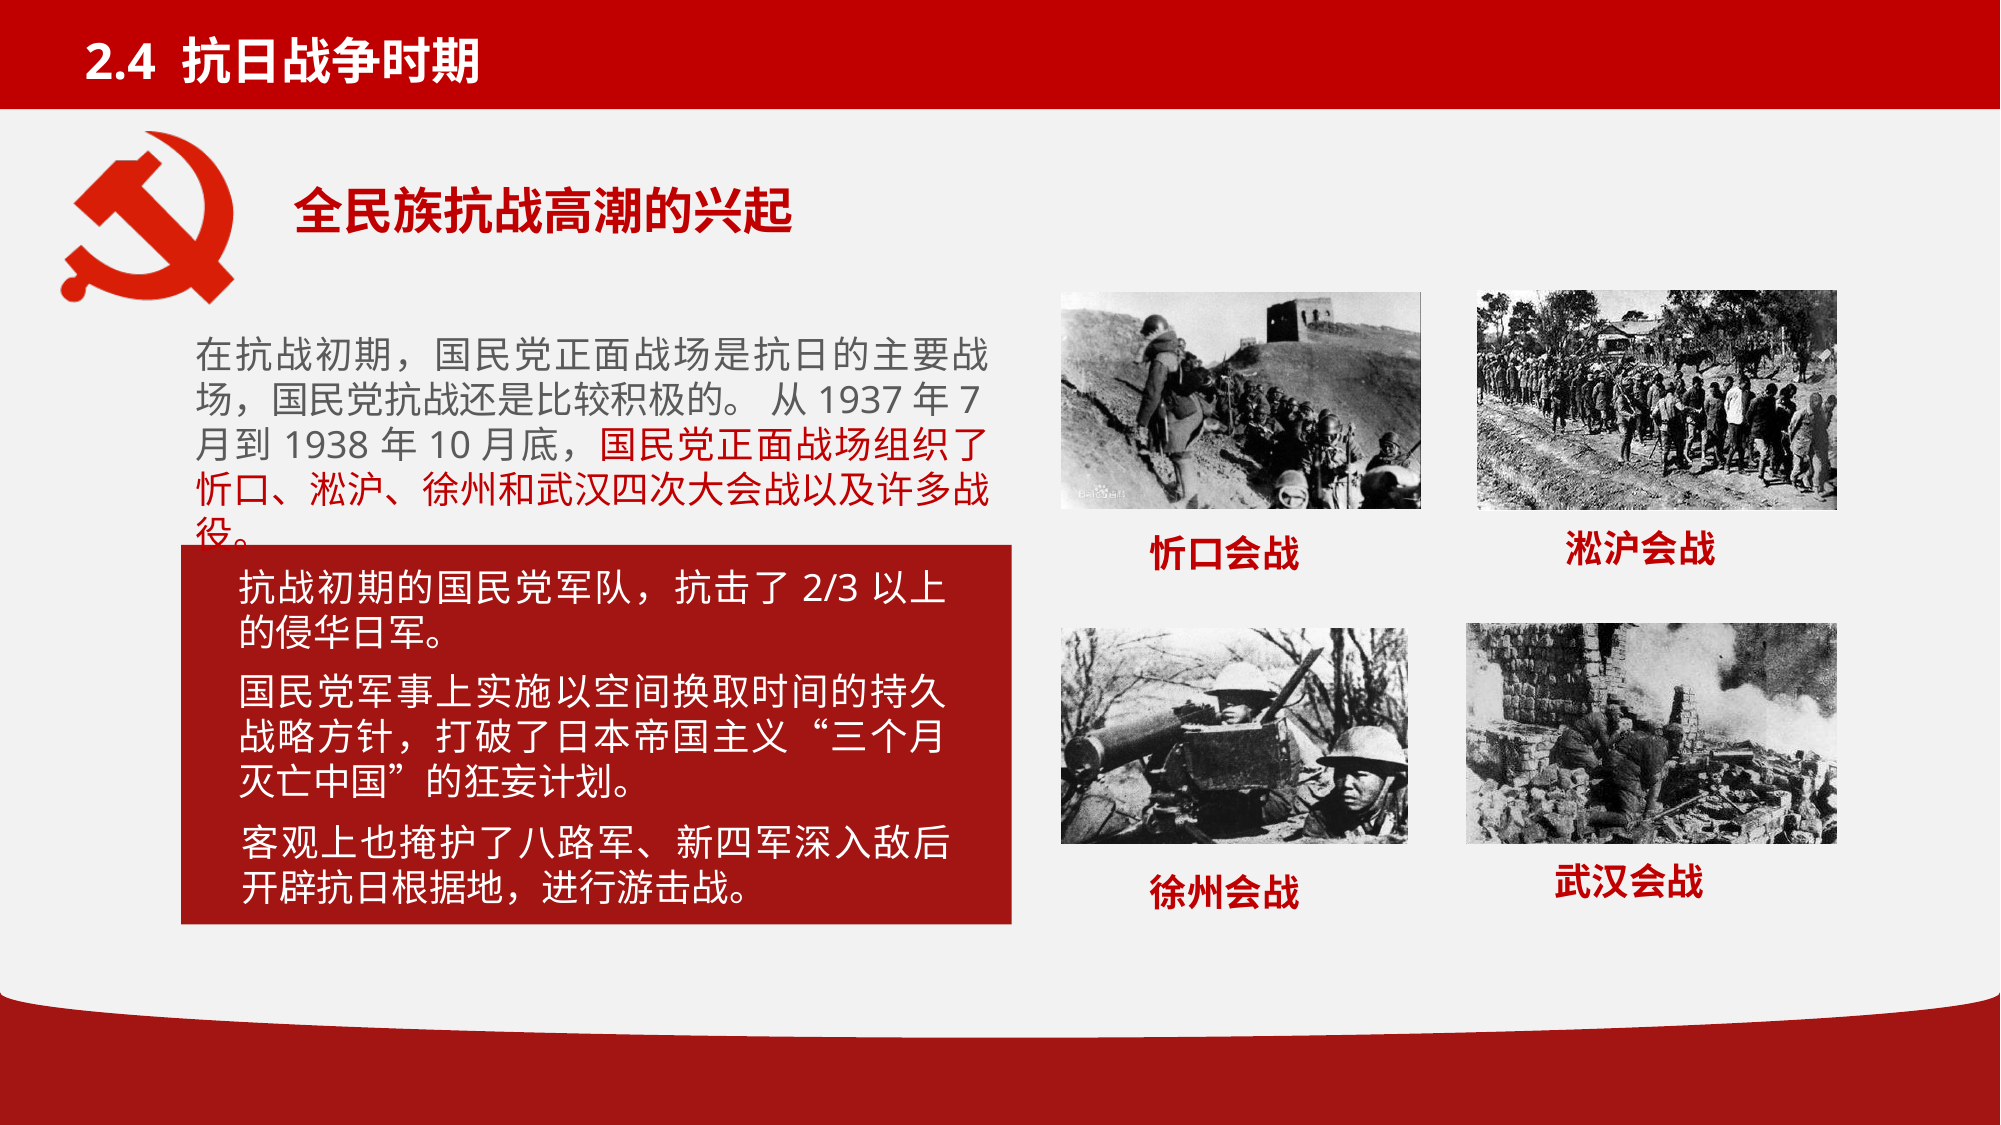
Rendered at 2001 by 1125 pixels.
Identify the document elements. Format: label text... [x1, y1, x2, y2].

text_box 国民党军事上实施以空间换取时间的持久战略方针，打破了日本帝国主义“三个月灭亡中国”的狂妄计划。 [223, 660, 962, 810]
text_box 在抗战初期，国民党正面战场是抗日的主要战场，国民党抗战还是比较积极的。 从1937年7月到1938年10月底，国民党正面战场组织了忻口、淞沪、徐州和武汉四次大会战以及许多战役。 [181, 323, 1005, 564]
text_box 全民族抗战高潮的兴起 [278, 172, 808, 247]
text_box 2.4 抗日战争时期 [69, 16, 1421, 103]
text_box 淞沪会战 [1477, 517, 1804, 578]
picture [1061, 628, 1408, 844]
text_box [180, 544, 1013, 925]
picture [1477, 290, 1837, 511]
picture [1061, 292, 1421, 509]
text_box 忻口会战 [1061, 522, 1388, 583]
picture [40, 90, 257, 307]
picture [1465, 623, 1837, 844]
text_box 徐州会战 [1061, 861, 1388, 922]
text_box 武汉会战 [1465, 850, 1793, 911]
text_box 抗战初期的国民党军队，抗击了2/3以上的侵华日军。 [223, 556, 962, 660]
text_box 客观上也掩护了八路军、新四军深入敌后开辟抗日根据地，进行游击战。 [227, 811, 966, 962]
